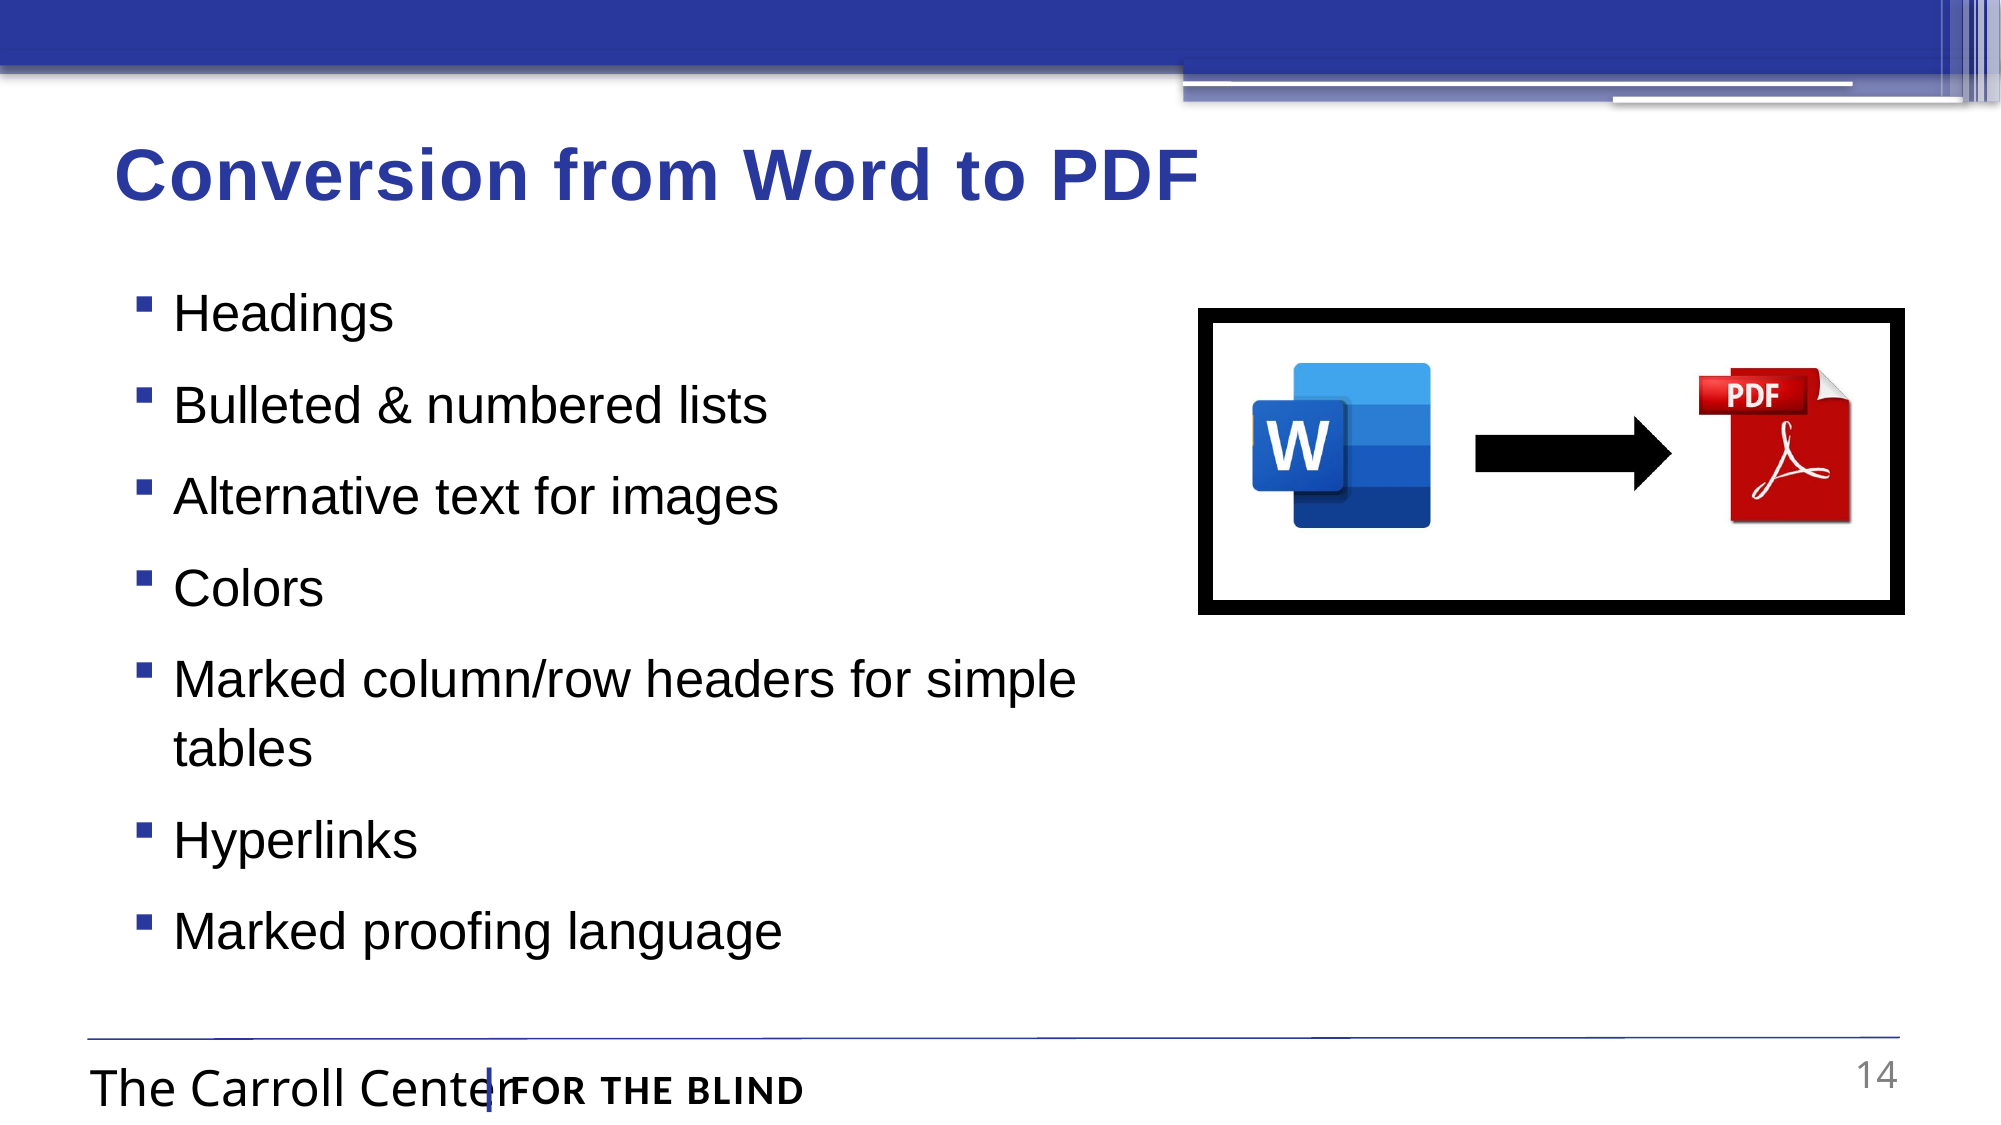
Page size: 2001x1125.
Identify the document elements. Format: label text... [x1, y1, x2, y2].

slide_number 14 [1745, 1050, 1913, 1110]
picture [1212, 322, 1891, 601]
list Headings Bulleted & numbered lists Alternative text for images Colors Marked column/row headers for simple tables Hyperlinks Marked proofing language [99, 265, 1163, 975]
title Conversion from Word to PDF [99, 83, 1900, 259]
